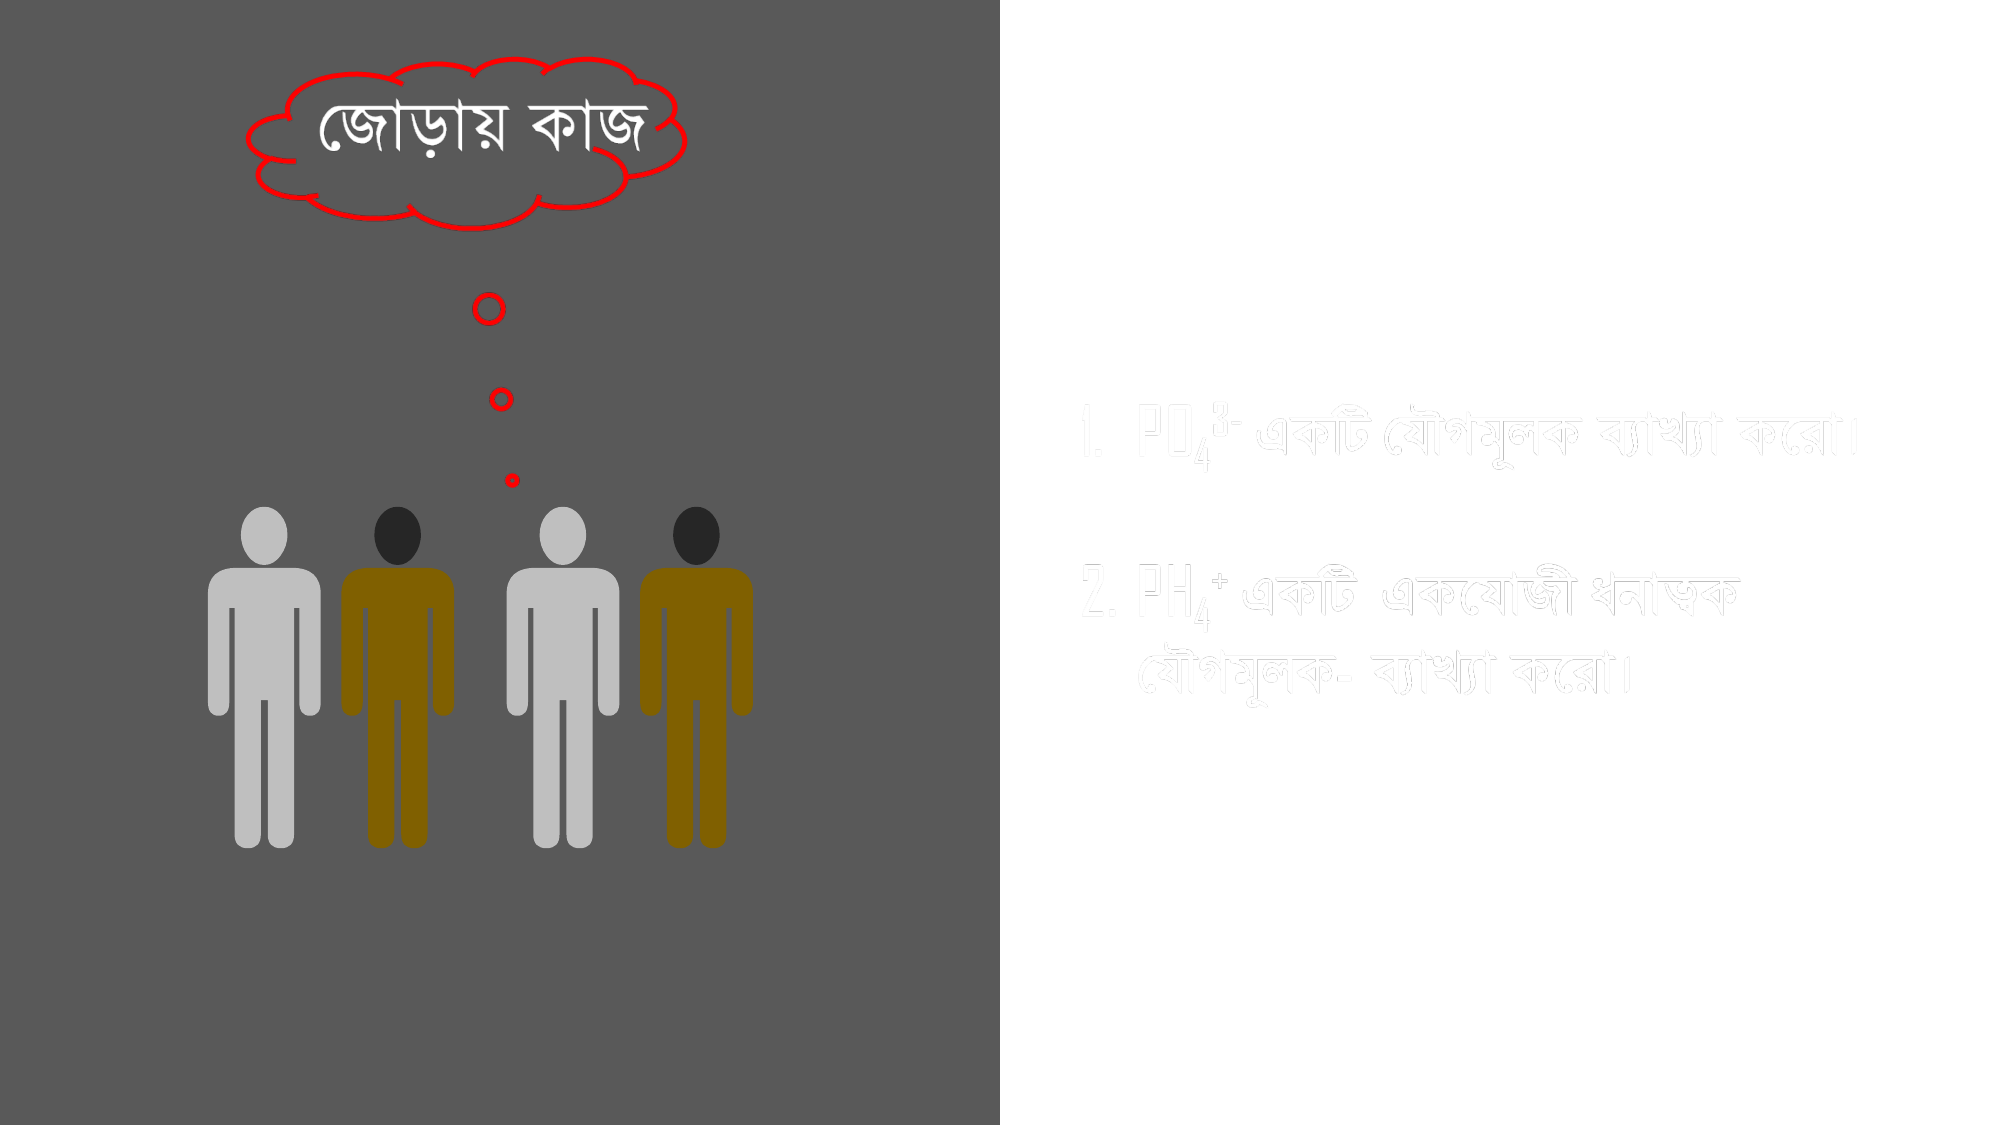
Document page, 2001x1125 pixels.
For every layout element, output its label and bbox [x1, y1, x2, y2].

picture [245, 54, 697, 488]
text_box [0, 0, 1001, 1125]
picture [1041, 369, 1979, 756]
text_box [207, 506, 455, 849]
text_box [506, 506, 753, 849]
